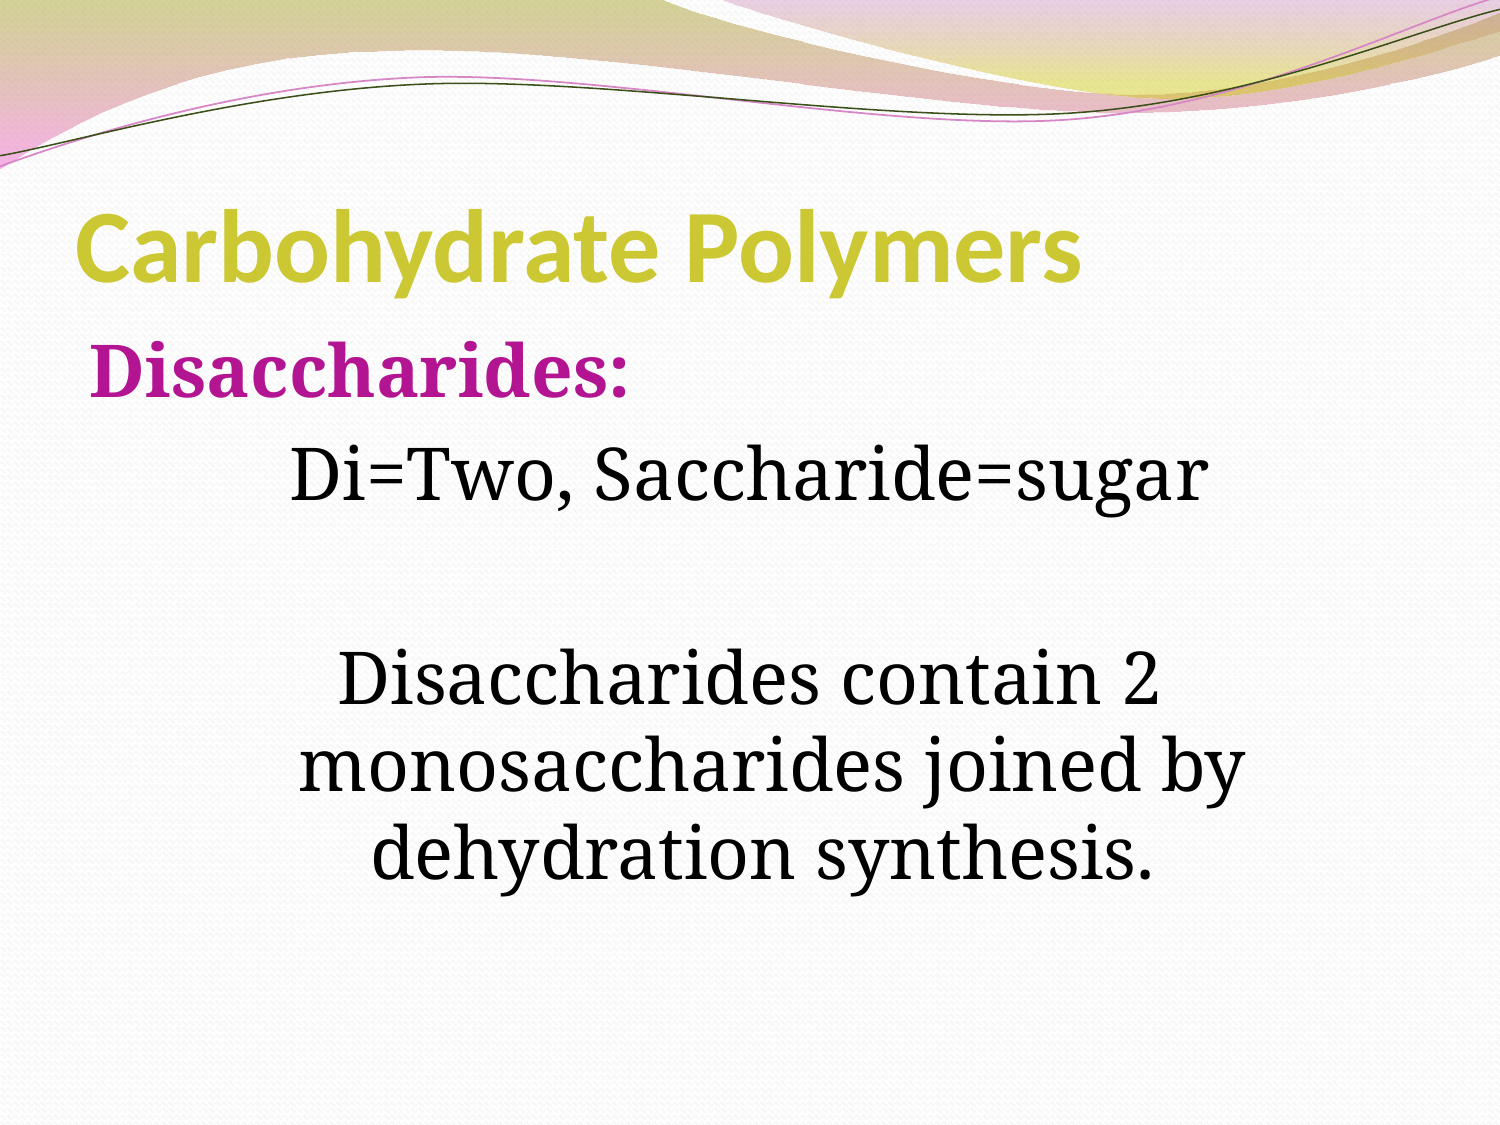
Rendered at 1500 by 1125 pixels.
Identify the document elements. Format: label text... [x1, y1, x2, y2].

list Disaccharides: Di=Two, Saccharide=sugar Disaccharides contain 2 monosaccharides joined by dehydration synthesis. [75, 317, 1425, 1038]
title Carbohydrate Polymers [75, 115, 1425, 303]
